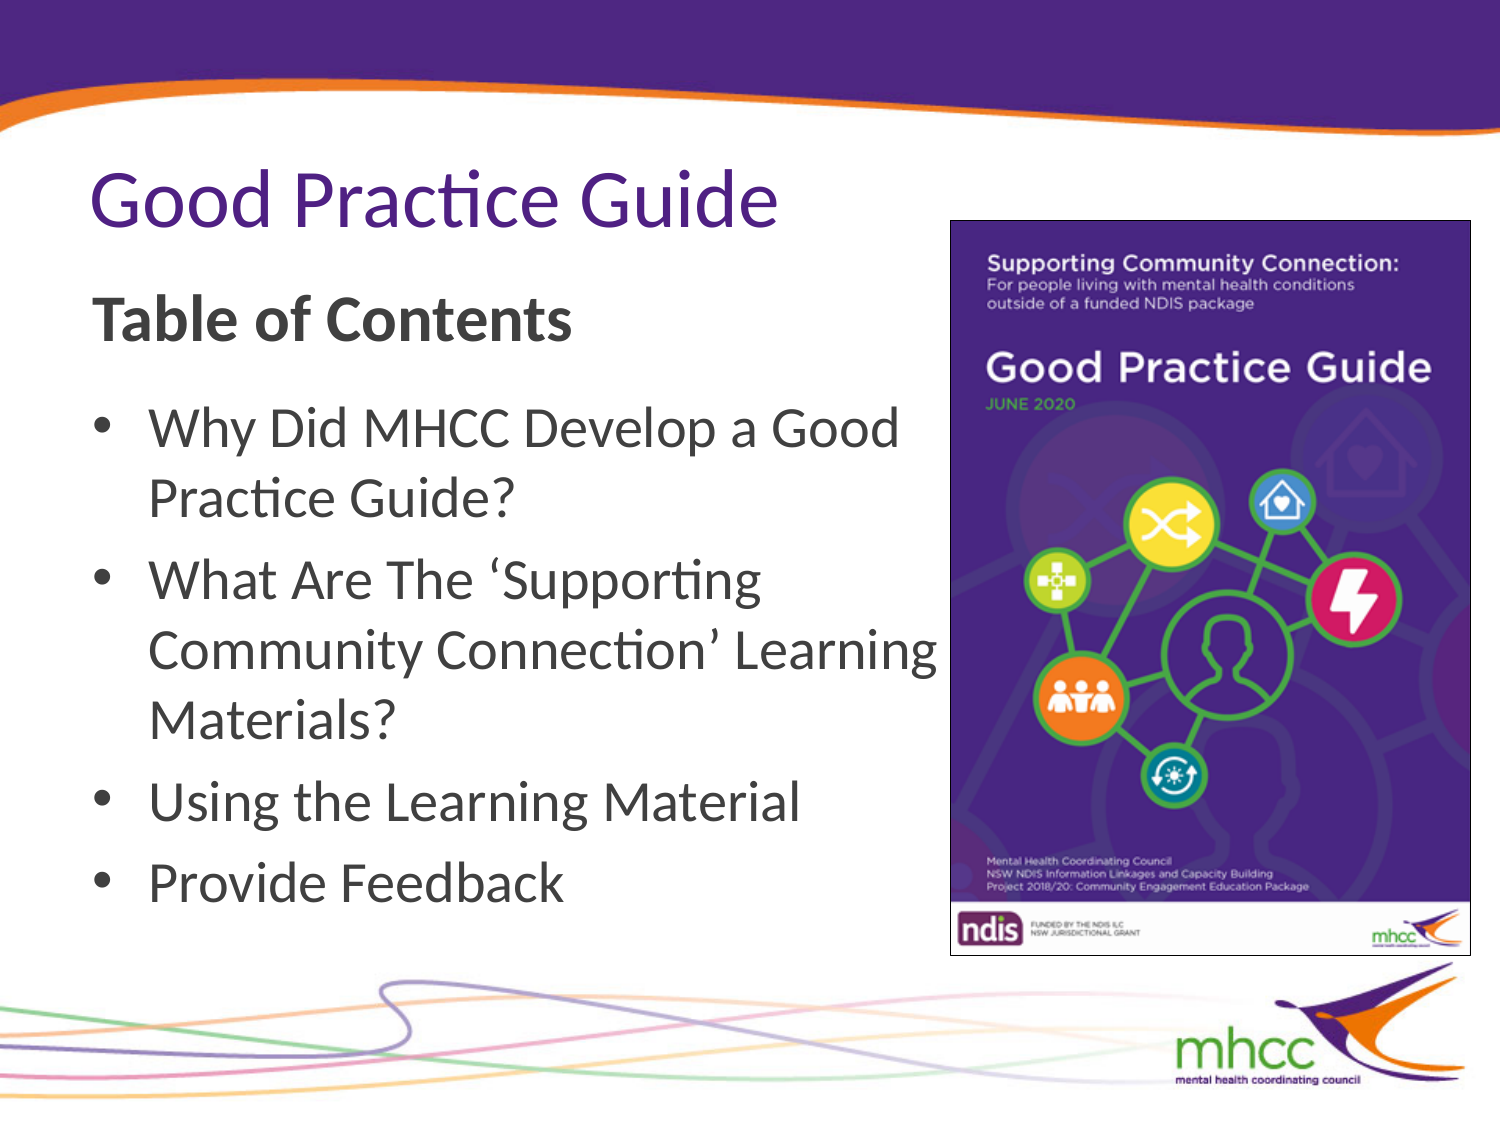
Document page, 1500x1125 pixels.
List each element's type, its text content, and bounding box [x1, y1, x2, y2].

list Table of Contents Why Did MHCC Develop a Good Practice Guide? What Are The ‘Supporting Community Connection’ Learning Materials? Using the Learning Material Provide Feedback [77, 267, 945, 953]
picture [0, 0, 1500, 1125]
title Good Practice Guide [75, 137, 1425, 280]
